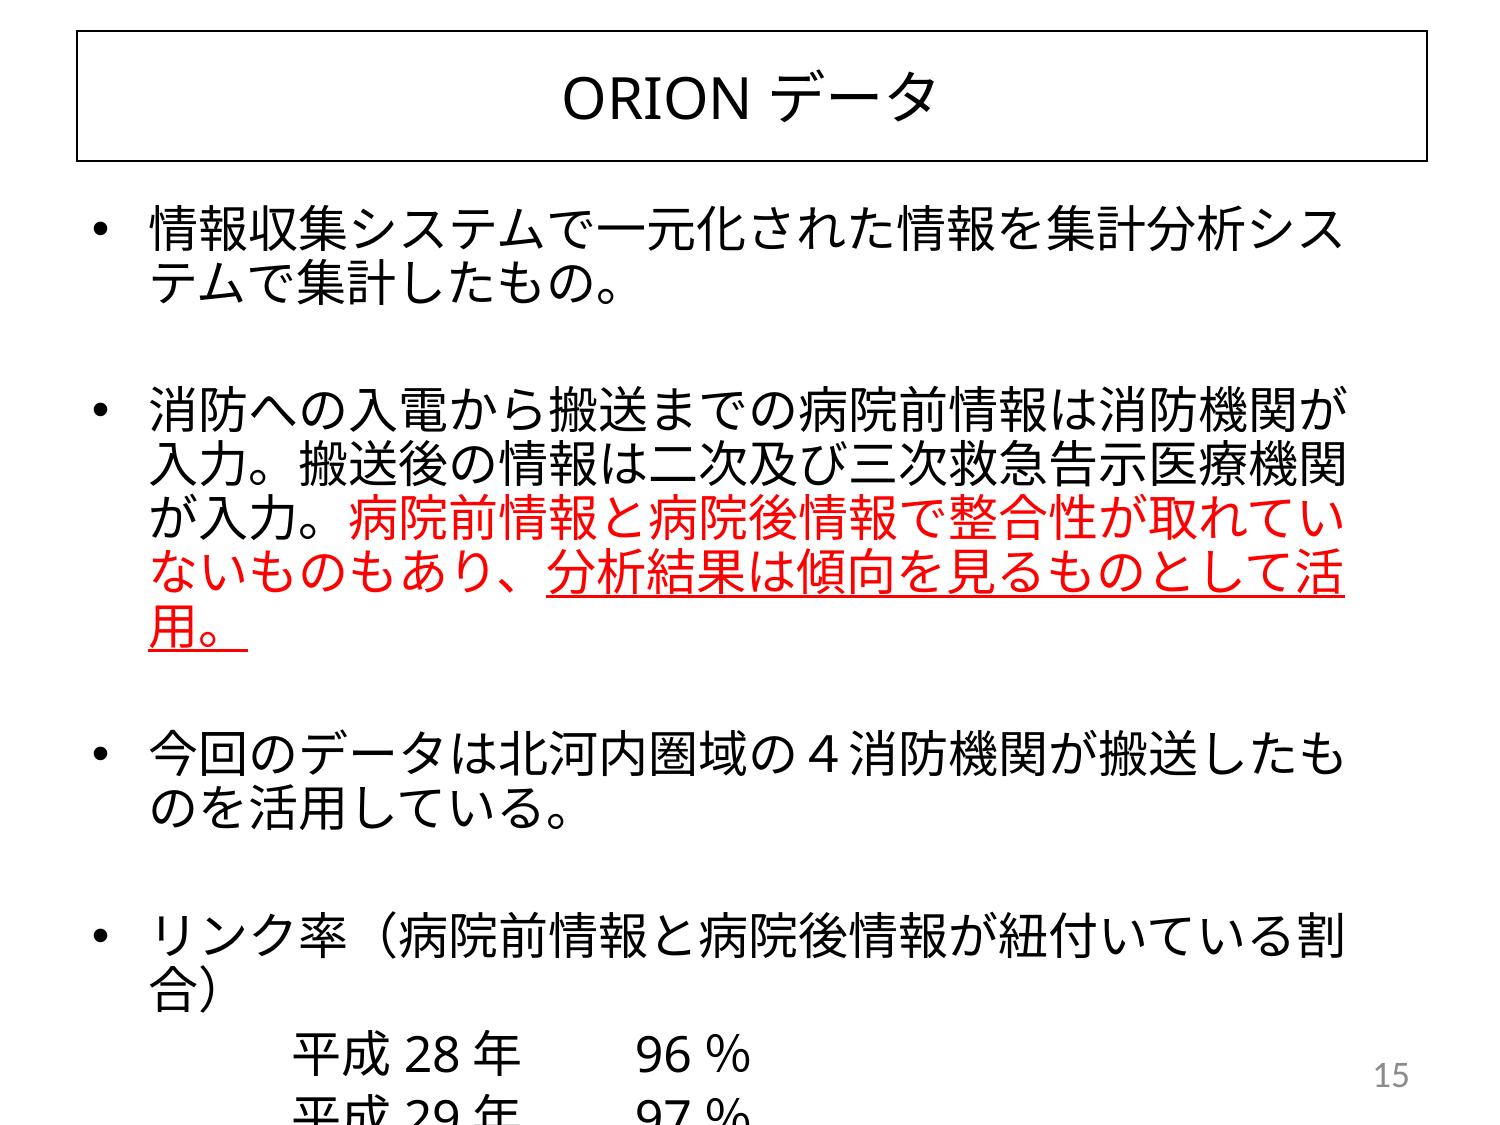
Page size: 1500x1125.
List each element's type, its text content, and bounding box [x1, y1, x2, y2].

list 情報収集システムで一元化された情報を集計分析システムで集計したもの。 消防への入電から搬送までの病院前情報は消防機関が入力。搬送後の情報は二次及び三次救急告示医療機関が入力。病院前情報と病院後情報で整合性が取れていないものもあり、分析結果は傾向を見るものとして活用。 今回のデータは北河内圏域の４消防機関が搬送したものを活用している。 リンク率（病院前情報と病院後情報が紐付いている割合） 平成28年 96％ 平成29年 97％ [76, 196, 1389, 1095]
title ORIONデータ [76, 30, 1428, 162]
slide_number 15 [1074, 1042, 1425, 1103]
